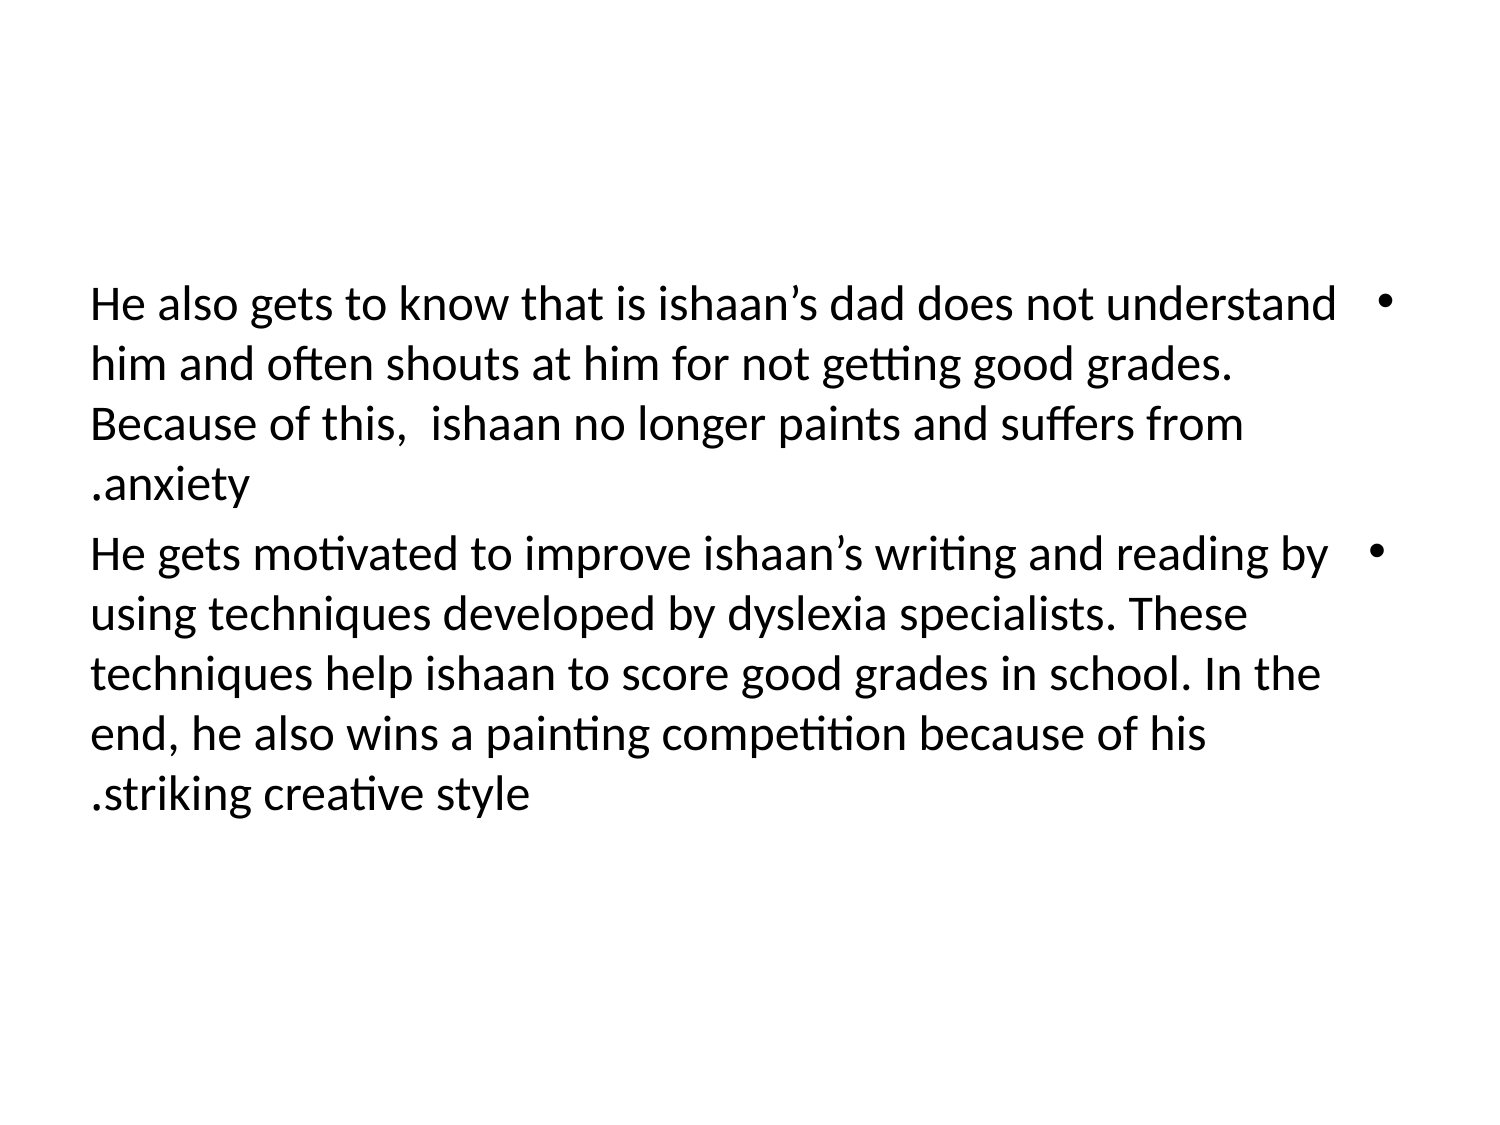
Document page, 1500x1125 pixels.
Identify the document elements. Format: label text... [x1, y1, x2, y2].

list He also gets to know that is ishaan’s dad does not understand him and often shouts at him for not getting good grades. Because of this, ishaan no longer paints and suffers from anxiety. He gets motivated to improve ishaan’s writing and reading by using techniques developed by dyslexia specialists. These techniques help ishaan to score good grades in school. In the end, he also wins a painting competition because of his striking creative style. [75, 262, 1425, 1125]
